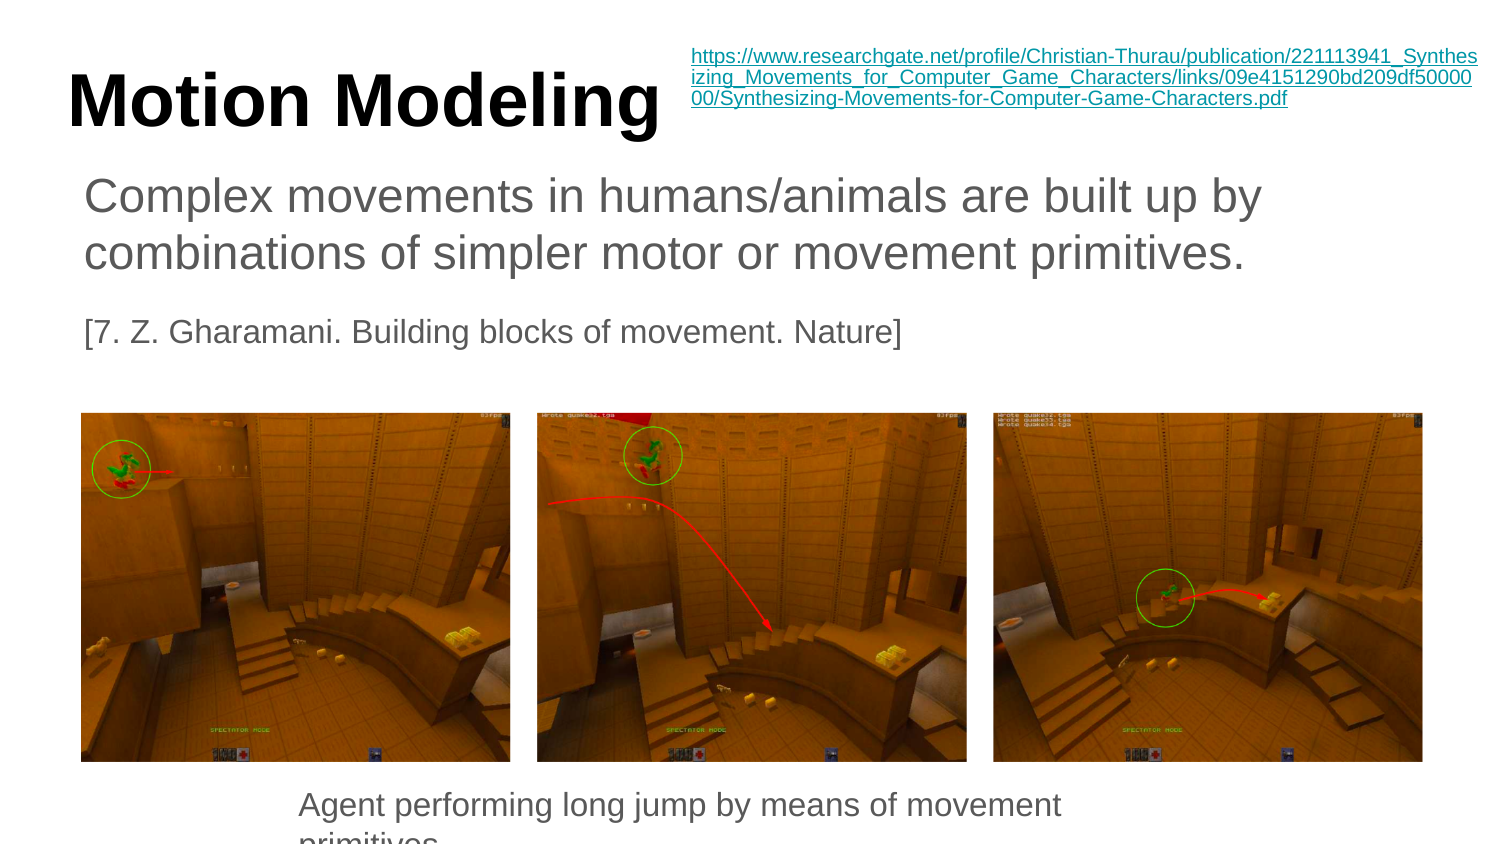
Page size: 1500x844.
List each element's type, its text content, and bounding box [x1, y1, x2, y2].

text_box Agent performing long jump by means of movement primitives [283, 777, 1217, 844]
picture [72, 405, 1428, 769]
title Motion Modeling [52, 36, 696, 130]
text_box https://www.researchgate.net/profile/Christian-Thurau/publication/221113941_Synthesizing_Movements_for_Computer_Game_Characters/links/09e4151290bd209df5000000/Synthesizing-Movements-for-Computer-Game-Characters.pdf [676, 30, 1495, 81]
list Complex movements in humans/animals are built up by combinations of simpler motor or movement primitives. [7. Z. Gharamani. Building blocks of movement. Nature] [68, 149, 1432, 371]
